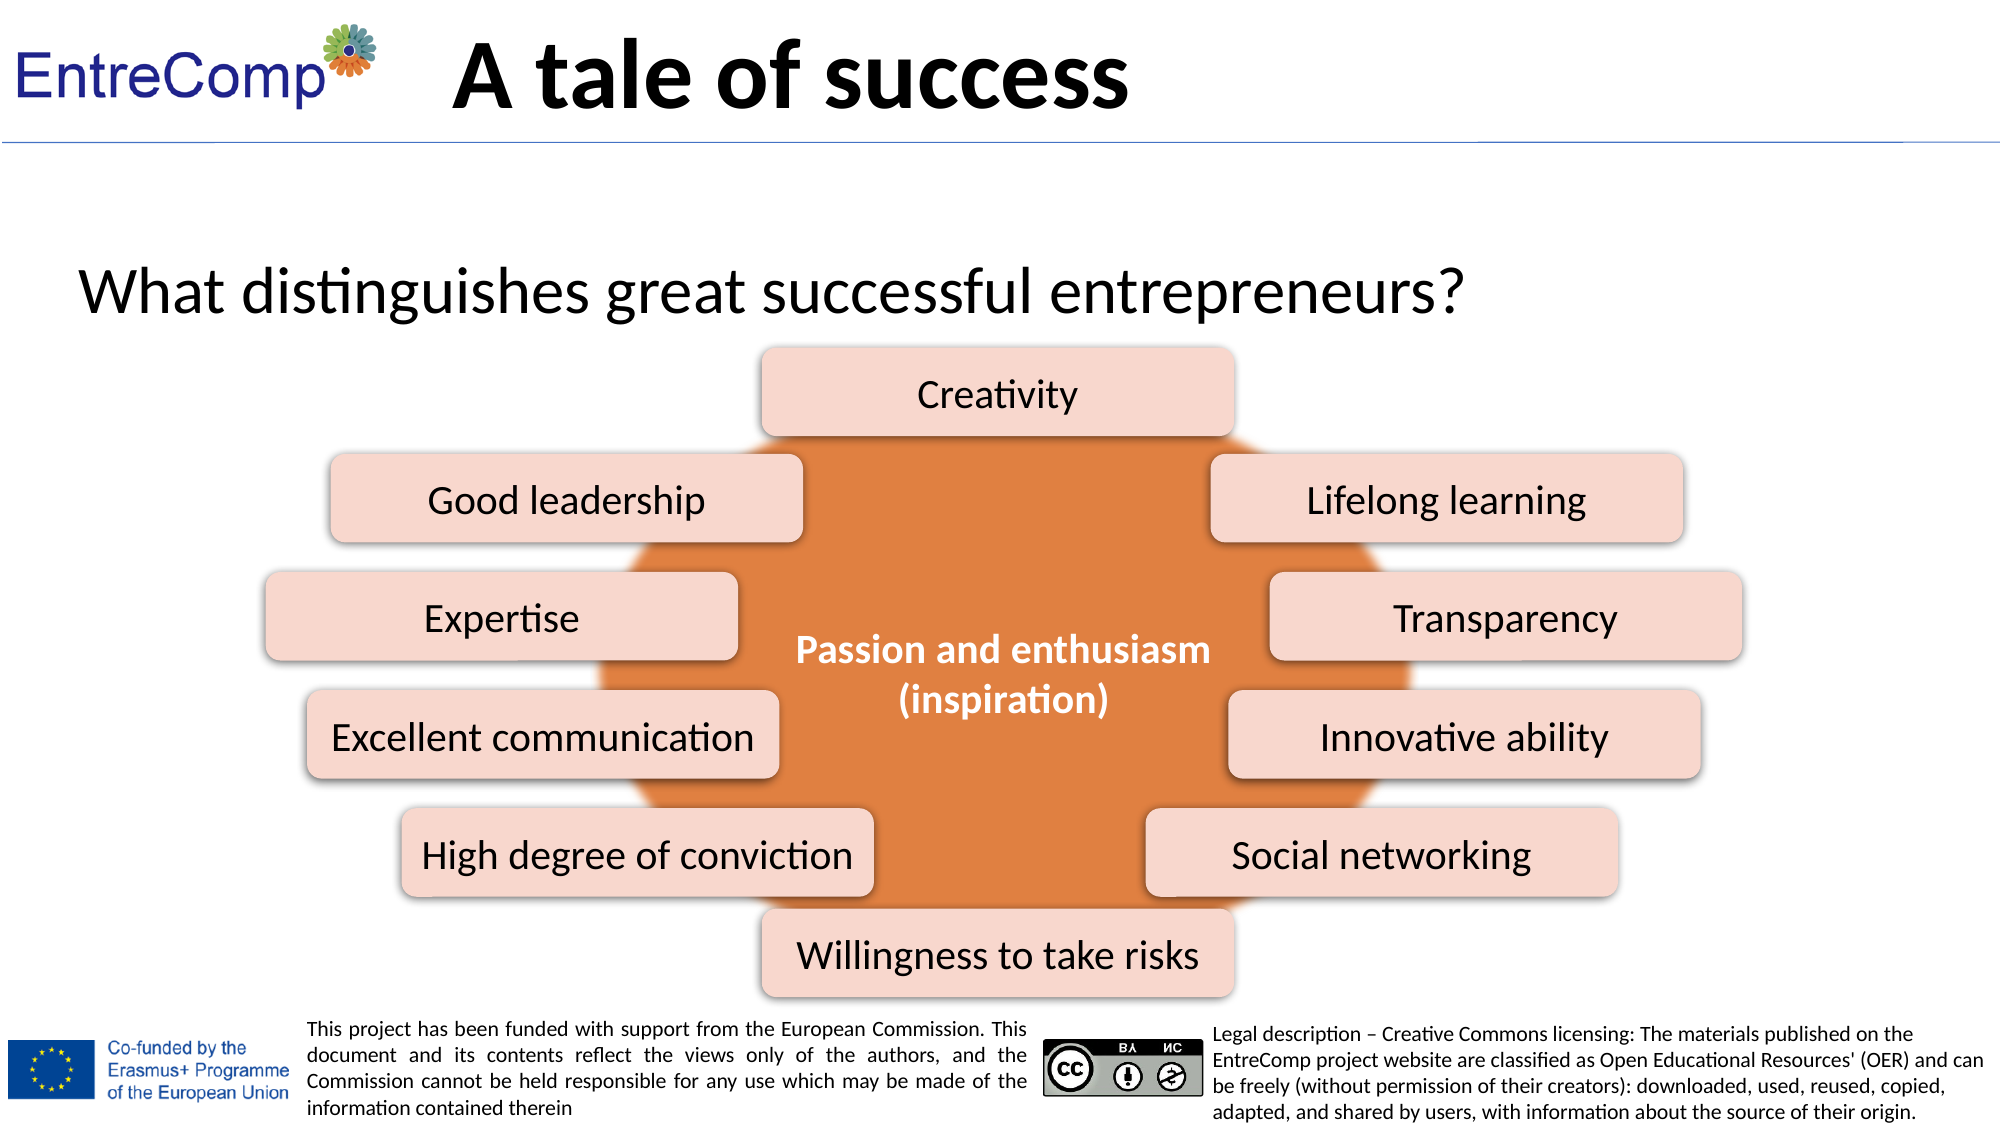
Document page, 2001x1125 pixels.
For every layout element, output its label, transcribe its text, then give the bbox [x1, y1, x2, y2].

text_box Innovative ability [1228, 690, 1701, 779]
text_box What distinguishes great successful entrepreneurs? [63, 239, 1937, 415]
text_box Expertise [265, 571, 739, 661]
text_box Passion and enthusiasm (inspiration) [607, 445, 1402, 903]
picture [11, 18, 381, 122]
text_box Social networking [1145, 808, 1619, 897]
picture [7, 1036, 296, 1103]
text_box Willingness to take risks [761, 908, 1235, 998]
text_box Lifelong learning [1210, 453, 1684, 543]
text_box This project has been funded with support from the European Commission. This document and its contents reflect the views only of the authors, and the Commission cannot be held responsible for any use which may be made of the information contained therein​ [292, 1007, 1044, 1125]
text_box Good leadership [330, 453, 804, 543]
picture [1042, 1038, 1204, 1097]
text_box High degree of conviction [401, 808, 874, 897]
text_box Creativity [761, 347, 1235, 437]
text_box Excellent communication [307, 690, 780, 779]
text_box Legal description – Creative Commons licensing: The materials published on the EntreComp project website are classified as Open Educational Resources' (OER) and can be freely (without permission of their creators): downloaded, used, reused, copied, adapted, and shared by users, with information about the source of their origin. [1197, 1011, 2000, 1125]
text_box A tale of success [438, 1, 1966, 137]
text_box Transparency [1269, 571, 1743, 661]
